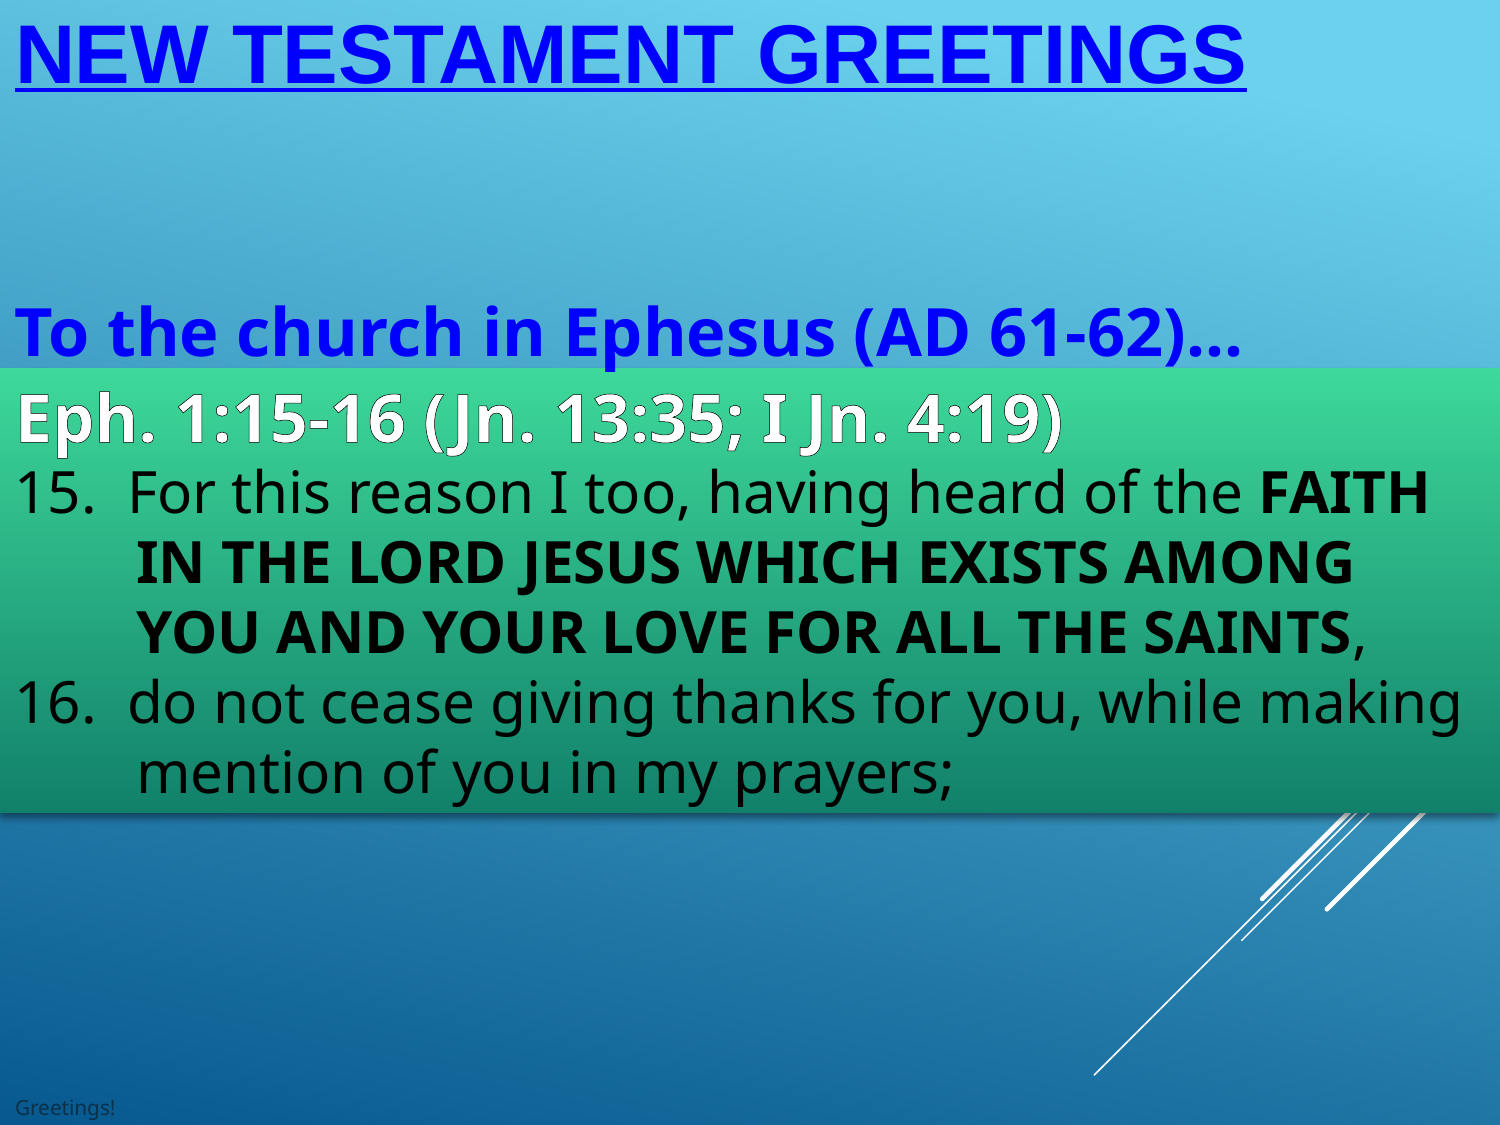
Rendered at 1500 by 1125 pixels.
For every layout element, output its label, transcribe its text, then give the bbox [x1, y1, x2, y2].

title New Testament Greetings [0, 0, 1500, 100]
footer Greetings! [0, 1087, 475, 1125]
text_box To the church in Ephesus (AD 61-62)… [0, 282, 1500, 377]
text_box Eph. 1:15-16 (Jn. 13:35; I Jn. 4:19) 15. For this reason I too, having heard of the faith in the Lord Jesus which exists among you and your love for all the saints, 16. do not cease giving thanks for you, while making mention of you in my prayers; [0, 377, 1500, 813]
